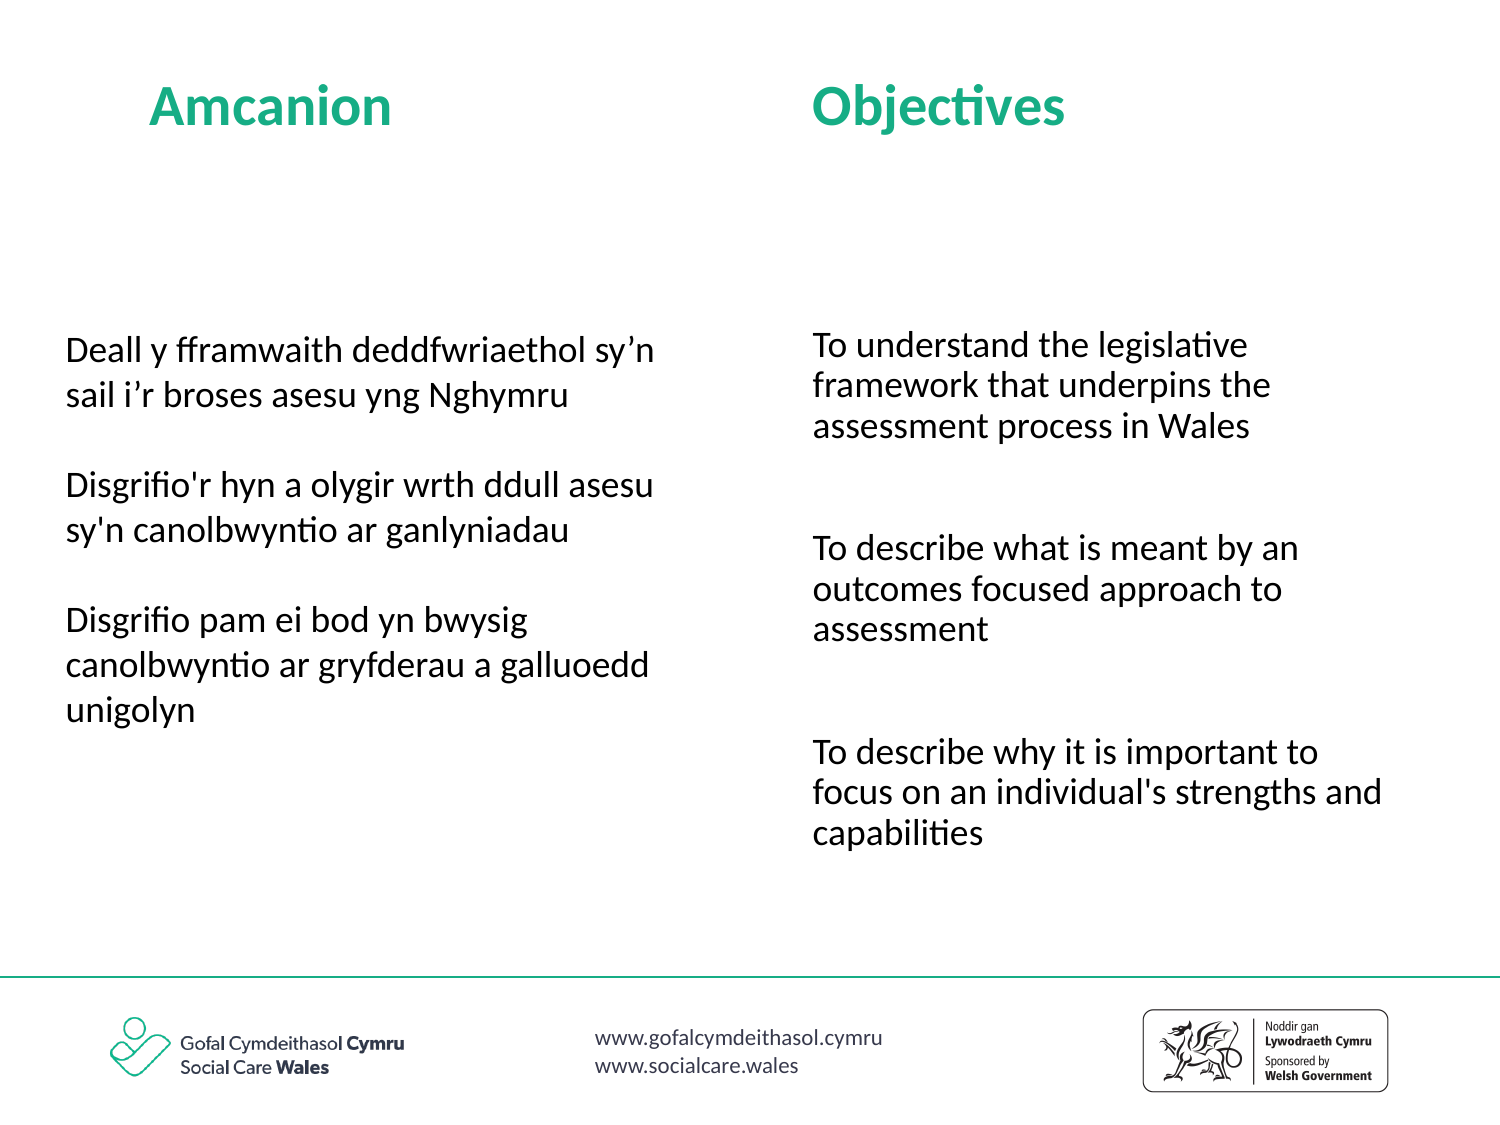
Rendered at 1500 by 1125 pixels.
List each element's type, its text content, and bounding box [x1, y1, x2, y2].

list To understand the legislative framework that underpins the assessment process in Wales To describe what is meant by an outcomes focused approach to assessment To describe why it is important to focus on an individual's strengths and capabilities [797, 317, 1404, 889]
list Objectives [797, 67, 1404, 237]
text_box Amcanion [134, 59, 409, 145]
text_box Deall y fframwaith deddfwriaethol sy’n sail i’r broses asesu yng Nghymru Disgrifio'r hyn a olygir wrth ddull asesu sy'n canolbwyntio ar ganlyniadau Disgrifio pam ei bod yn bwysig canolbwyntio ar gryfderau a galluoedd unigolyn [50, 317, 698, 738]
picture [1137, 995, 1395, 1106]
